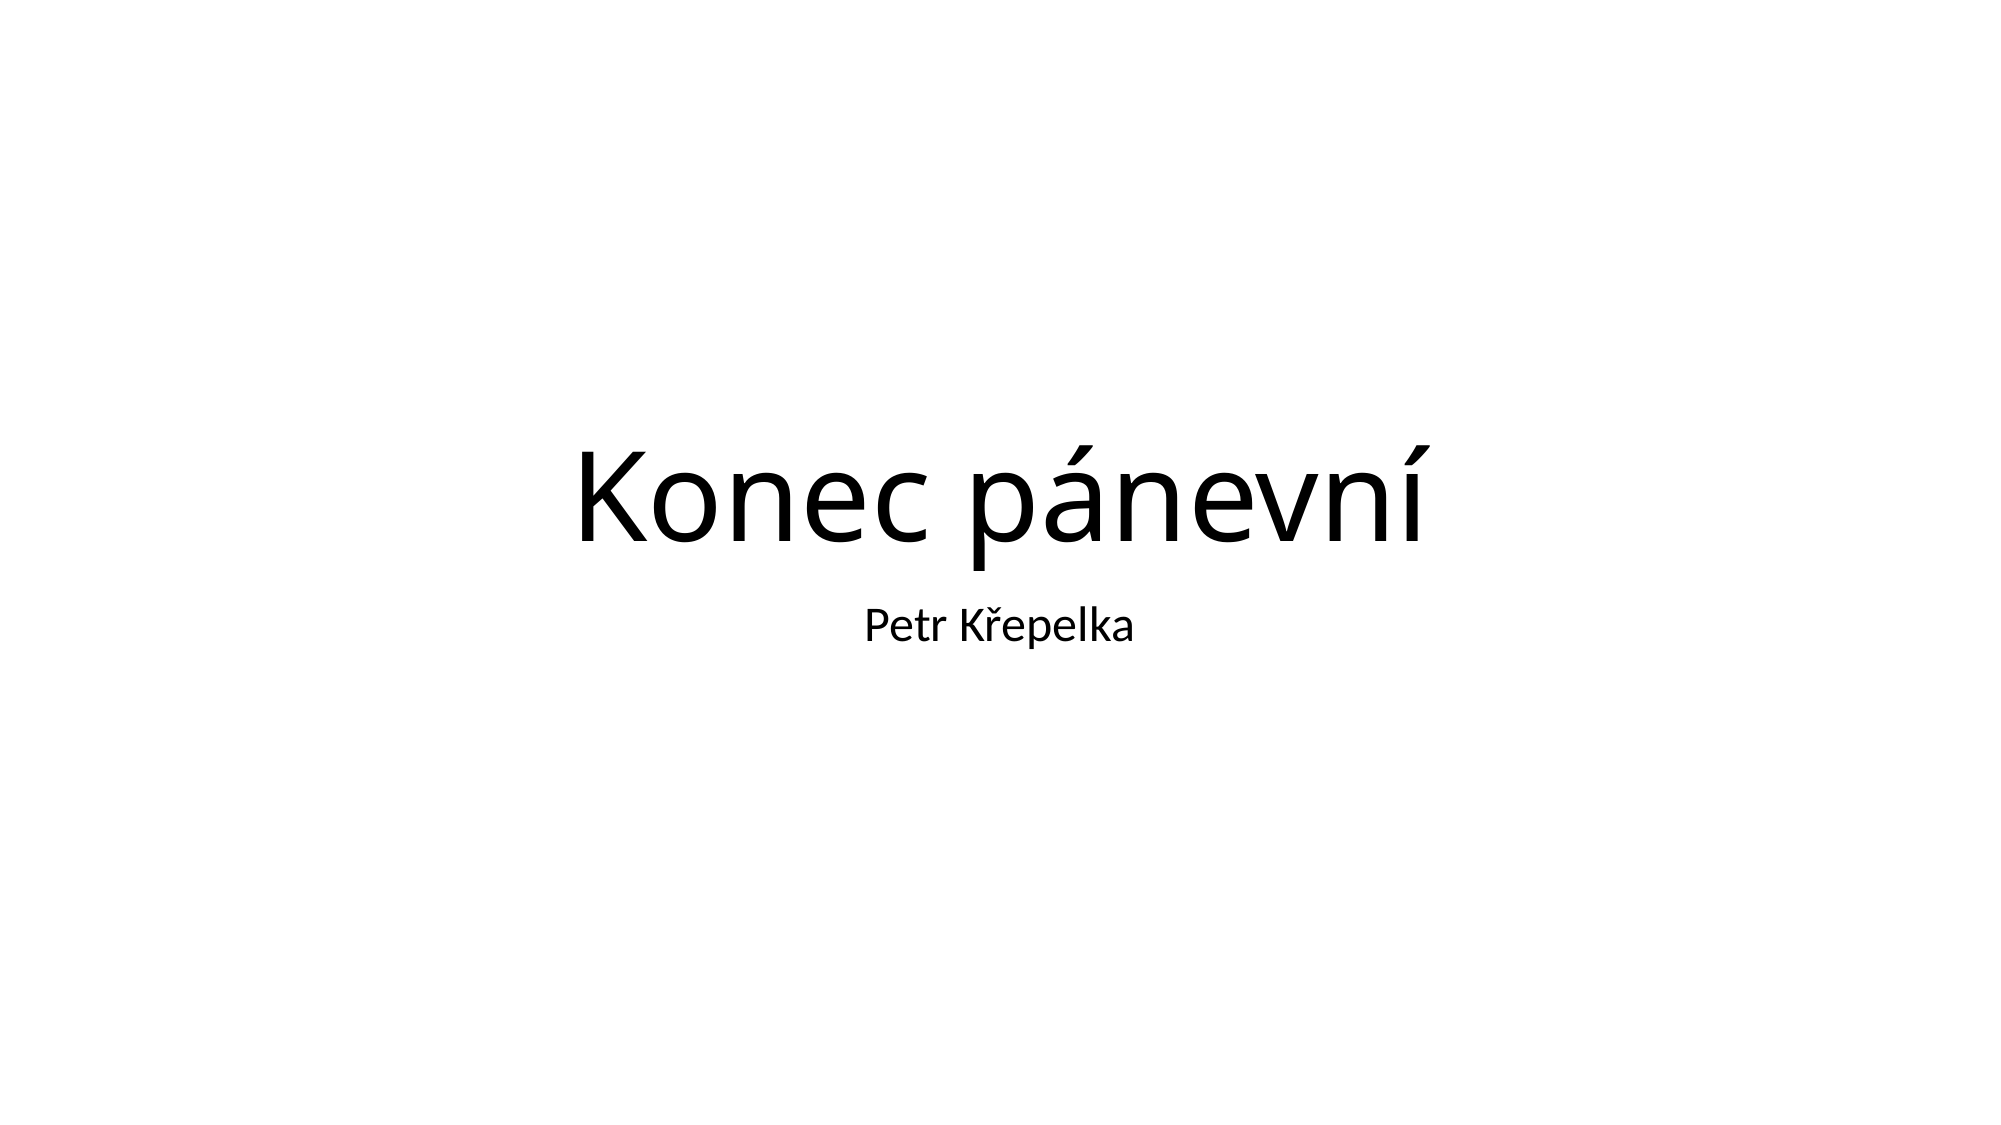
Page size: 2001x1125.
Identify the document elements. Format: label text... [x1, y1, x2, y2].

title Konec pánevní [249, 184, 1750, 576]
subtitle Petr Křepelka [249, 590, 1750, 863]
